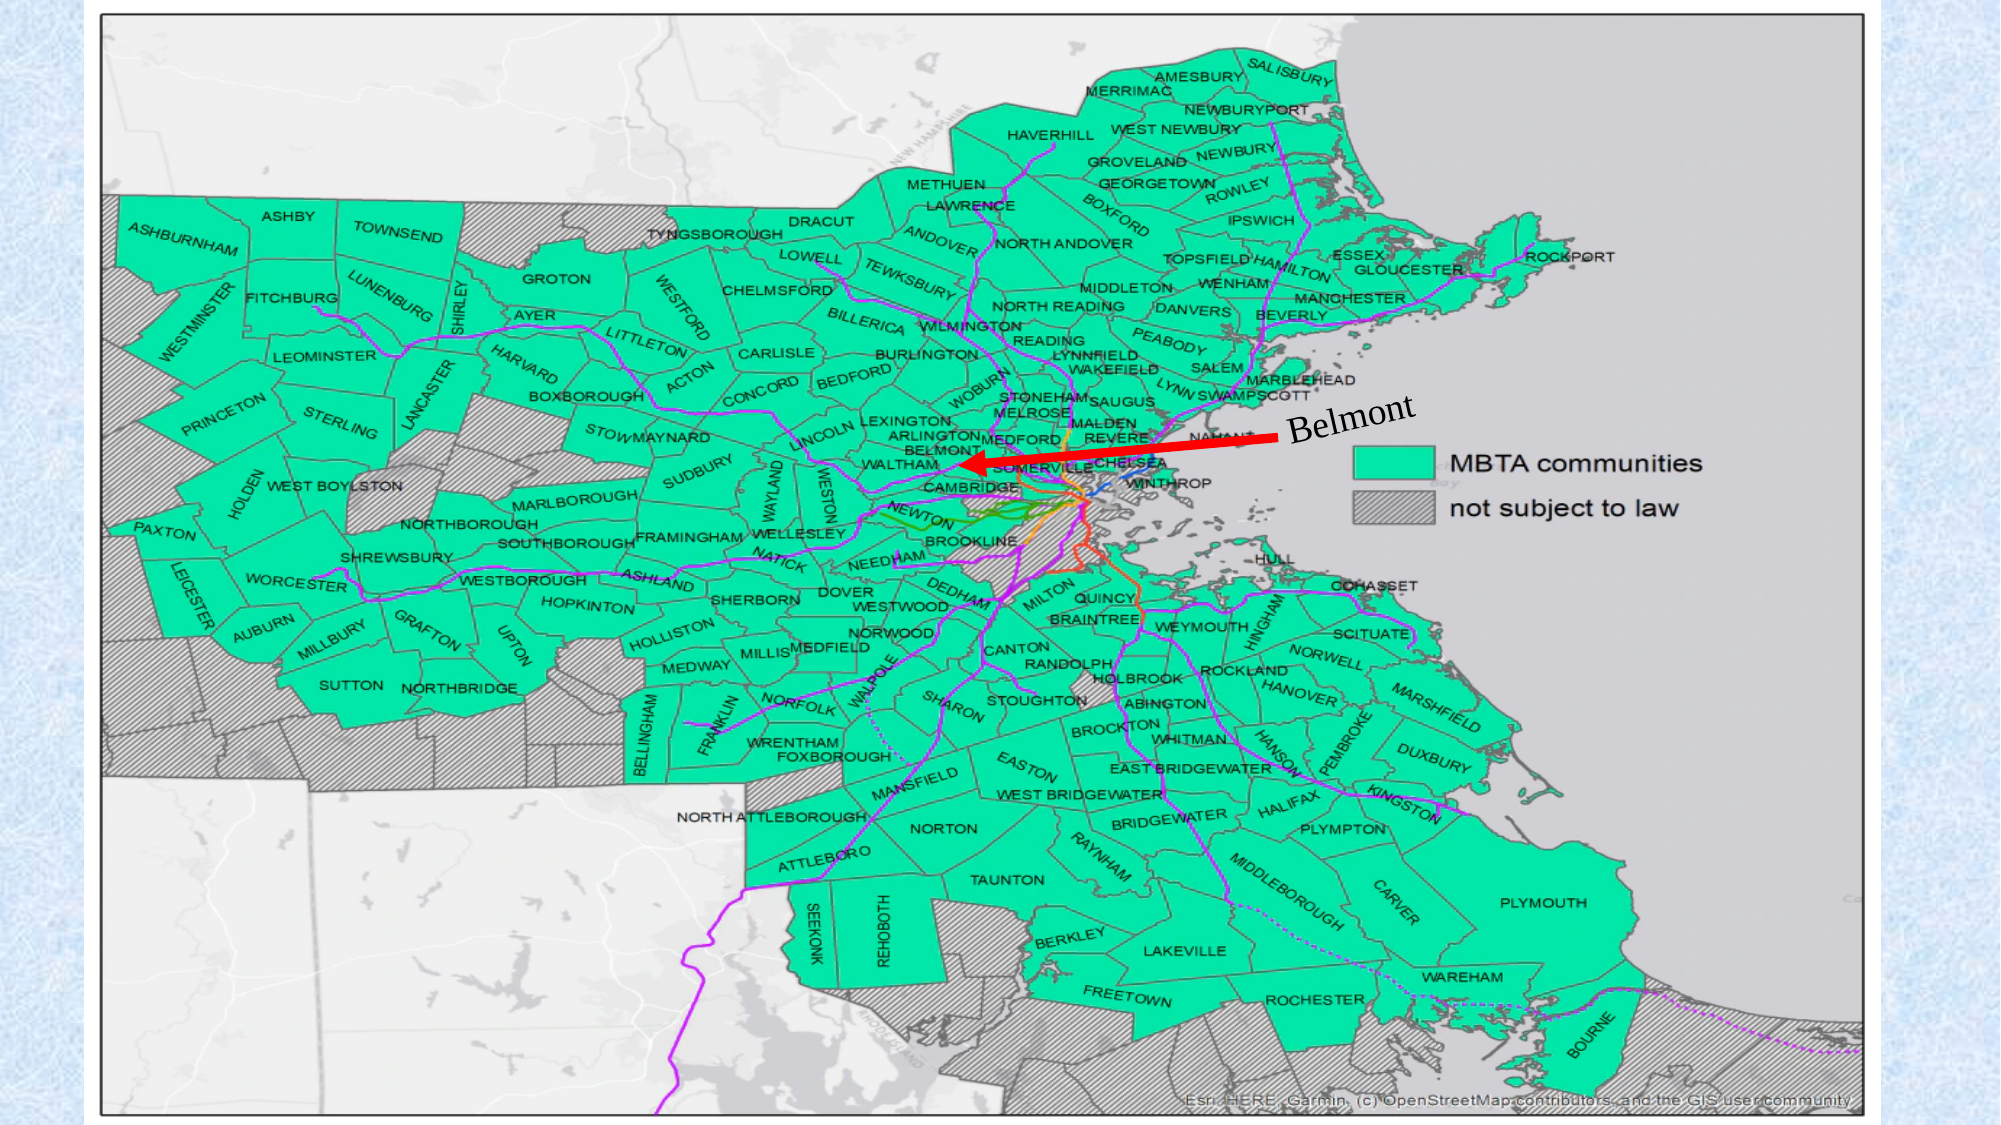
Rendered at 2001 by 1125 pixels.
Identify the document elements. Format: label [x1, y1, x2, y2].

picture [0, 0, 2001, 1125]
text_box [957, 437, 1279, 466]
